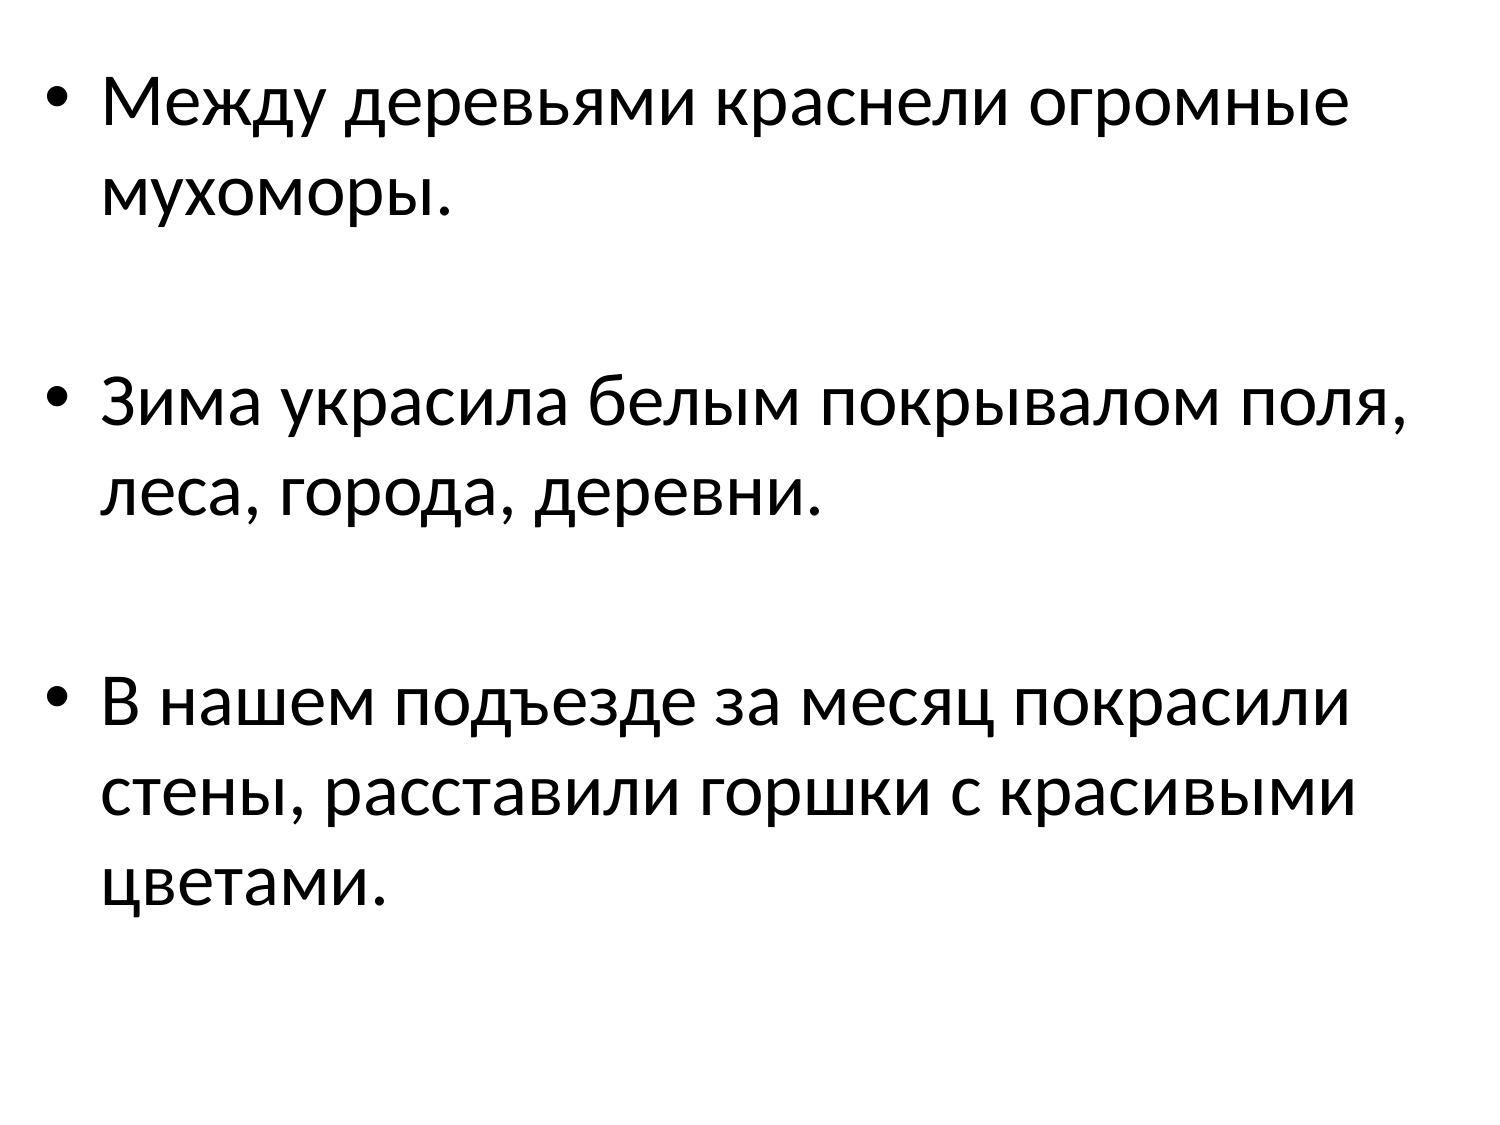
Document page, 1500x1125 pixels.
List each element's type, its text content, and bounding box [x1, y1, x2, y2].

list Между деревьями краснели огромные мухоморы. Зима украсила белым покрывалом поля, леса, города, деревни. В нашем подъезде за месяц покрасили стены, расставили горшки с красивыми цветами. [29, 42, 1459, 1083]
